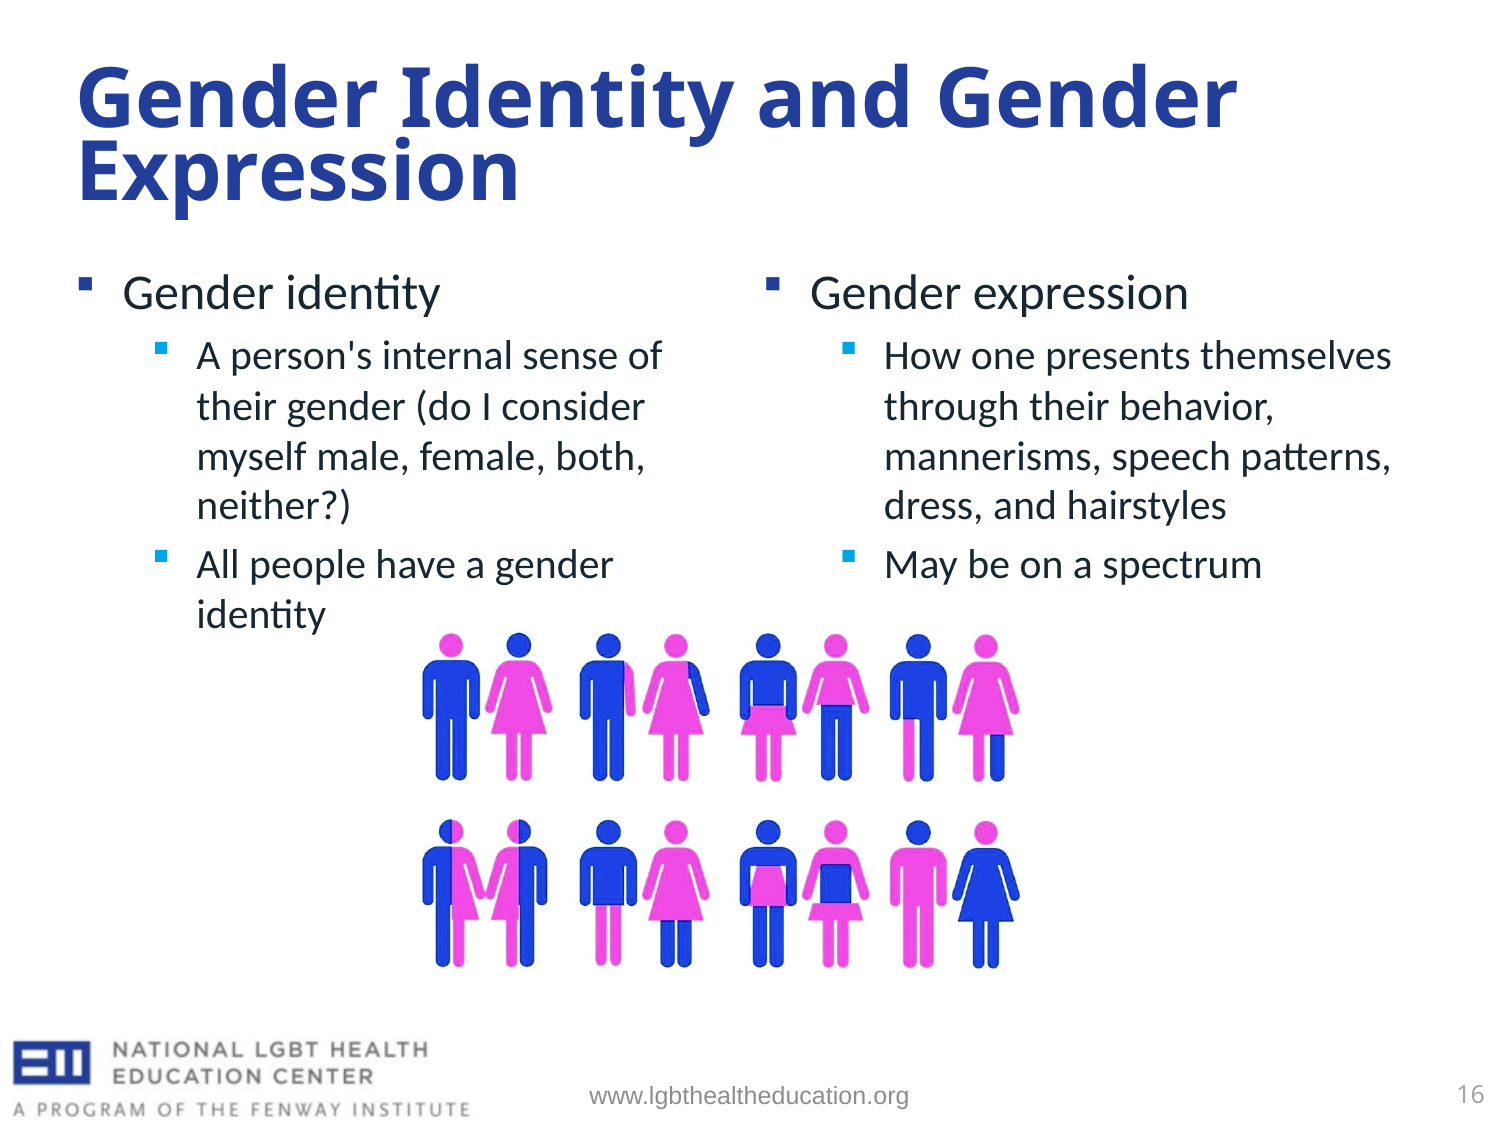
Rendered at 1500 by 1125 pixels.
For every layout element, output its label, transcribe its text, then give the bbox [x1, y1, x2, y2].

list Gender expression How one presents themselves through their behavior, mannerisms, speech patterns, dress, and hairstyles May be on a spectrum [762, 237, 1426, 1013]
footer www.lgbthealtheducation.org [512, 1065, 988, 1125]
picture [12, 1037, 475, 1123]
list Gender identity A person's internal sense of their gender (do I consider myself male, female, both, neither?) All people have a gender identity [74, 237, 738, 1013]
title Gender Identity and Gender Expression [75, 37, 1425, 225]
picture [412, 624, 1028, 976]
slide_number 16 [1149, 1065, 1500, 1125]
